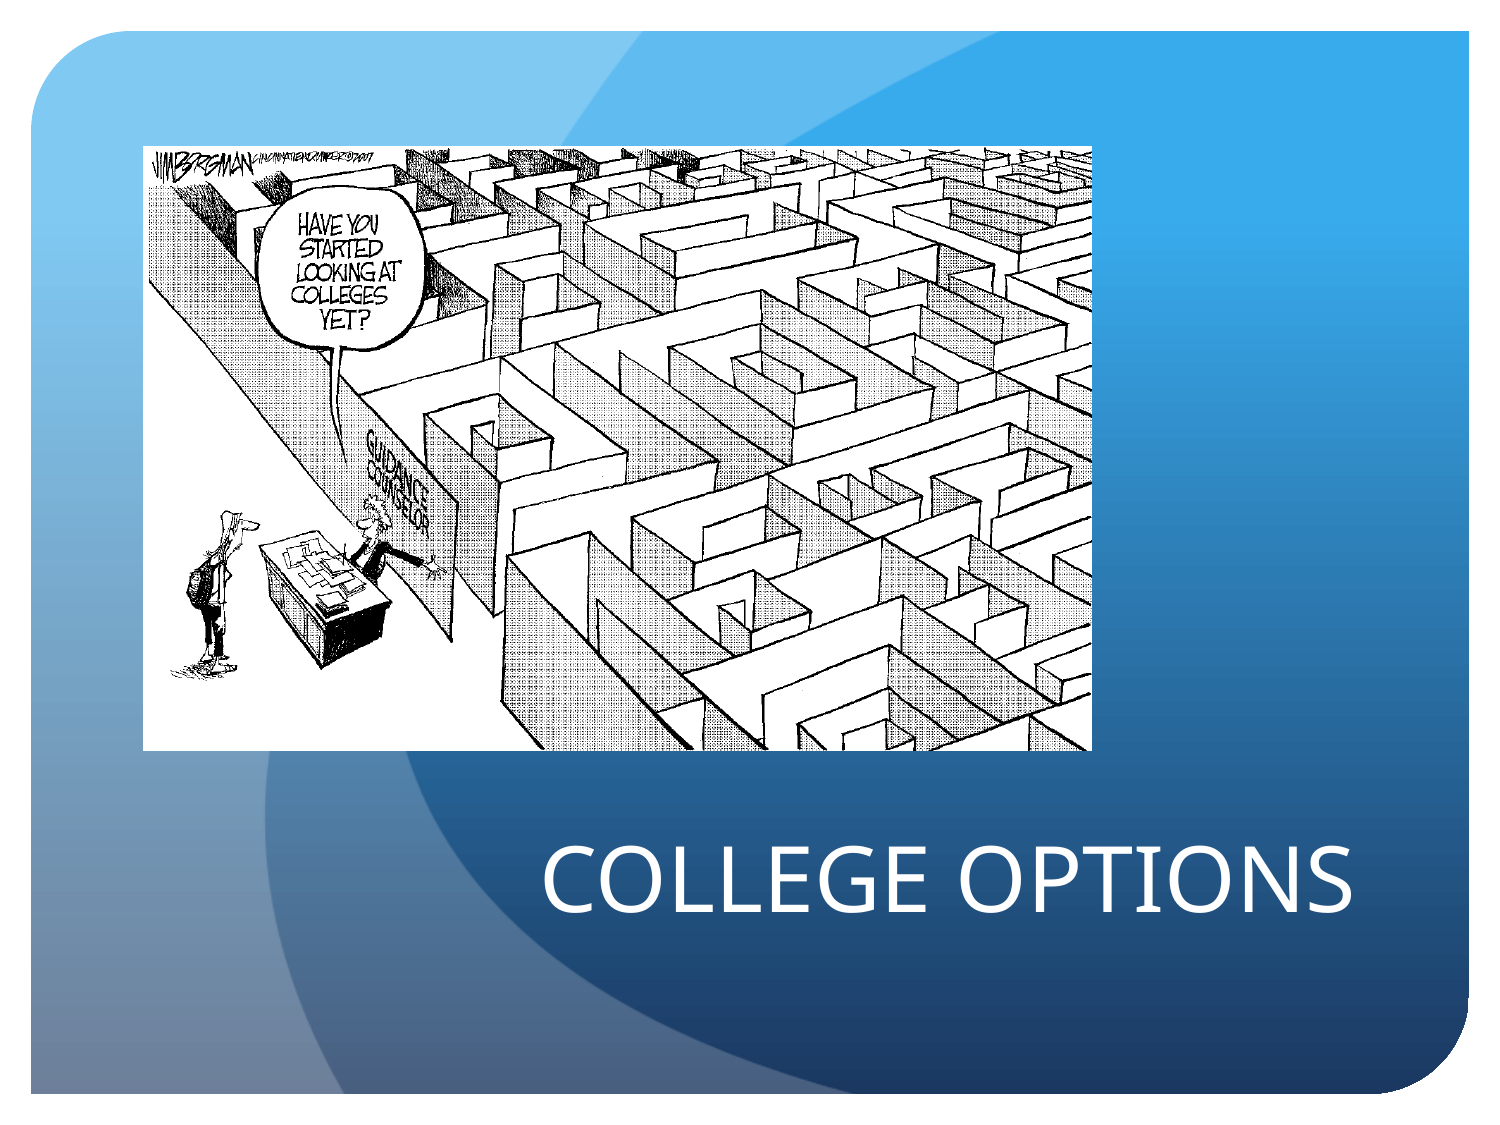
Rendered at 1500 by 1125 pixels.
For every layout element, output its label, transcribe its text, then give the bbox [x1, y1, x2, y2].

picture [25, 30, 1474, 1095]
title COLLEGE OPTIONS [262, 697, 1372, 939]
